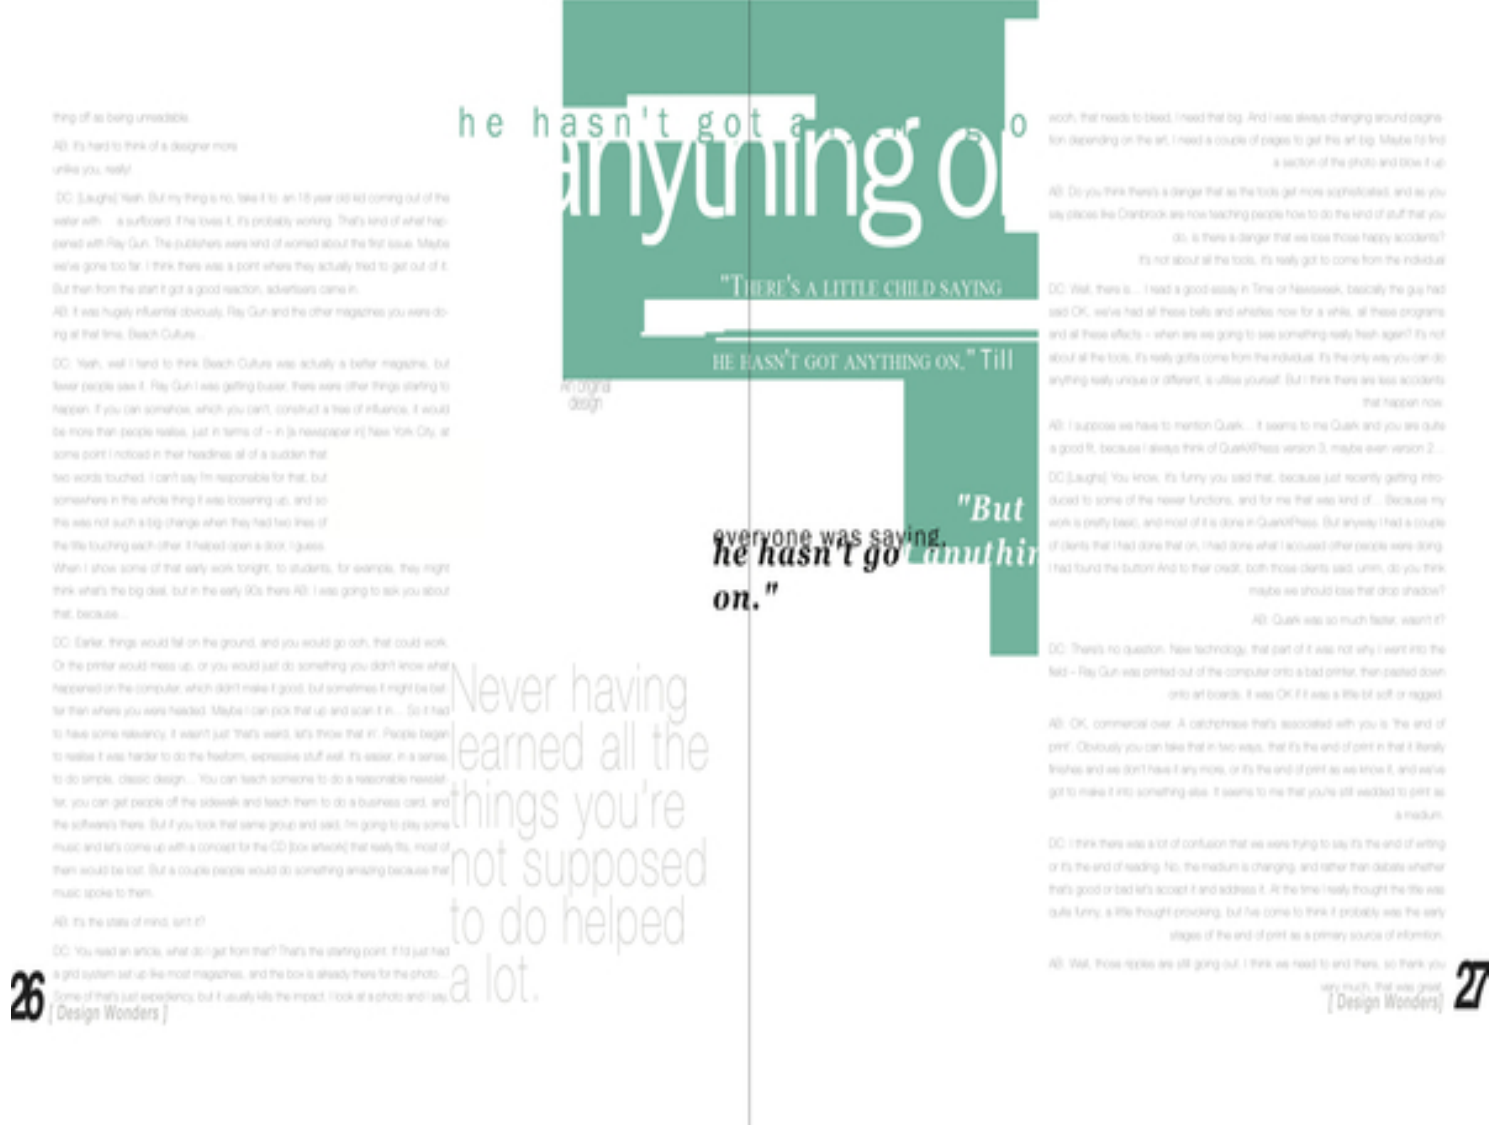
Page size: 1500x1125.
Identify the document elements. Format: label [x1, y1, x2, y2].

list [11, 0, 1489, 1125]
